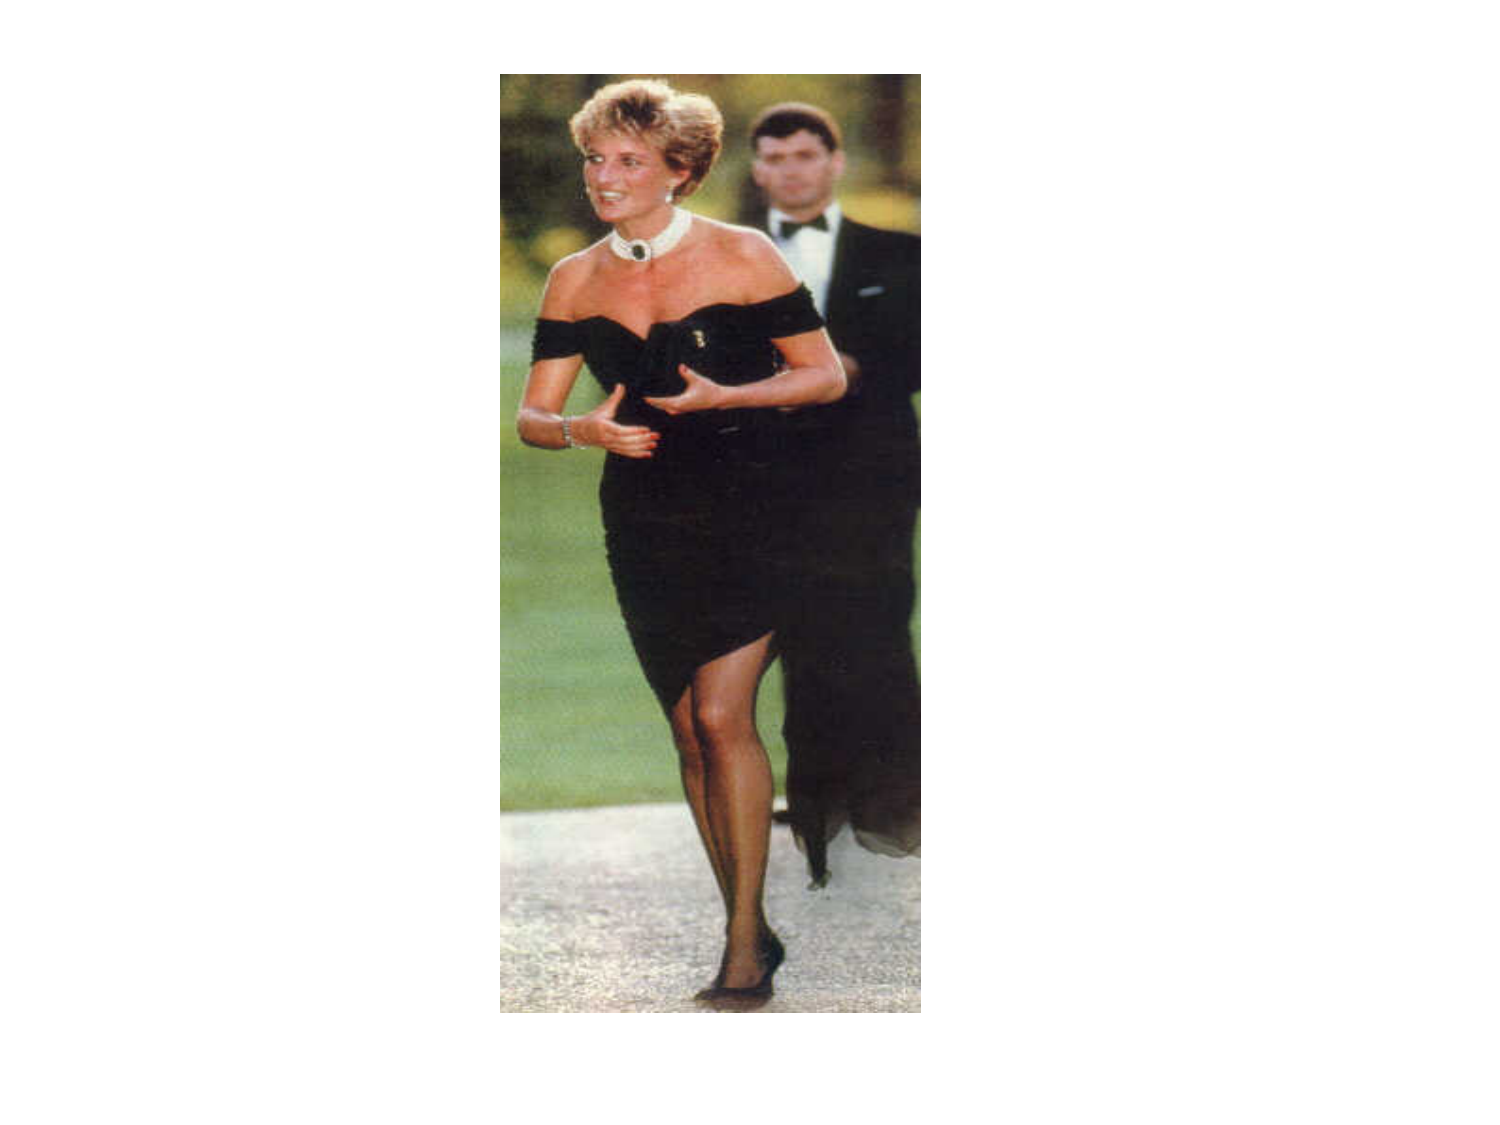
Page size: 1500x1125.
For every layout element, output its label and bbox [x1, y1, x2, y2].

picture [499, 74, 921, 1013]
